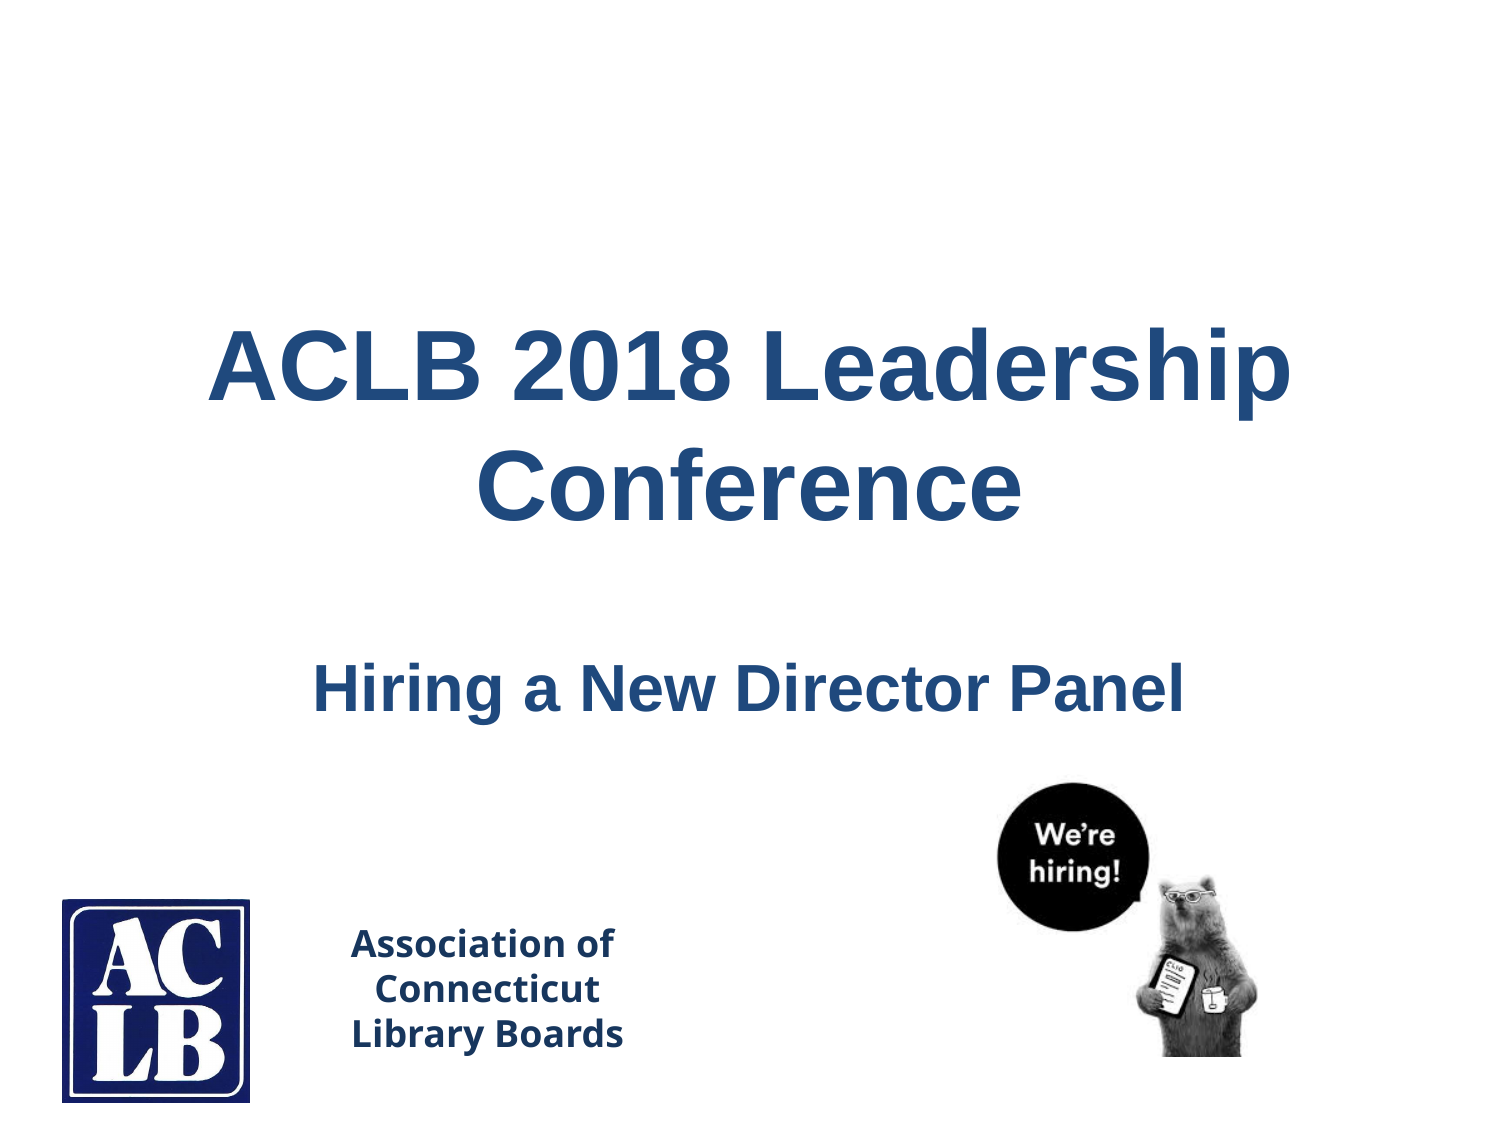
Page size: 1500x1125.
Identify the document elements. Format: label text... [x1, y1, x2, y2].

picture [987, 774, 1270, 1057]
title ACLB 2018 Leadership Conference [112, 249, 1388, 591]
subtitle Hiring a New Director Panel [225, 637, 1275, 775]
text_box Association of Connecticut Library Boards [312, 912, 663, 1063]
picture [62, 899, 251, 1103]
